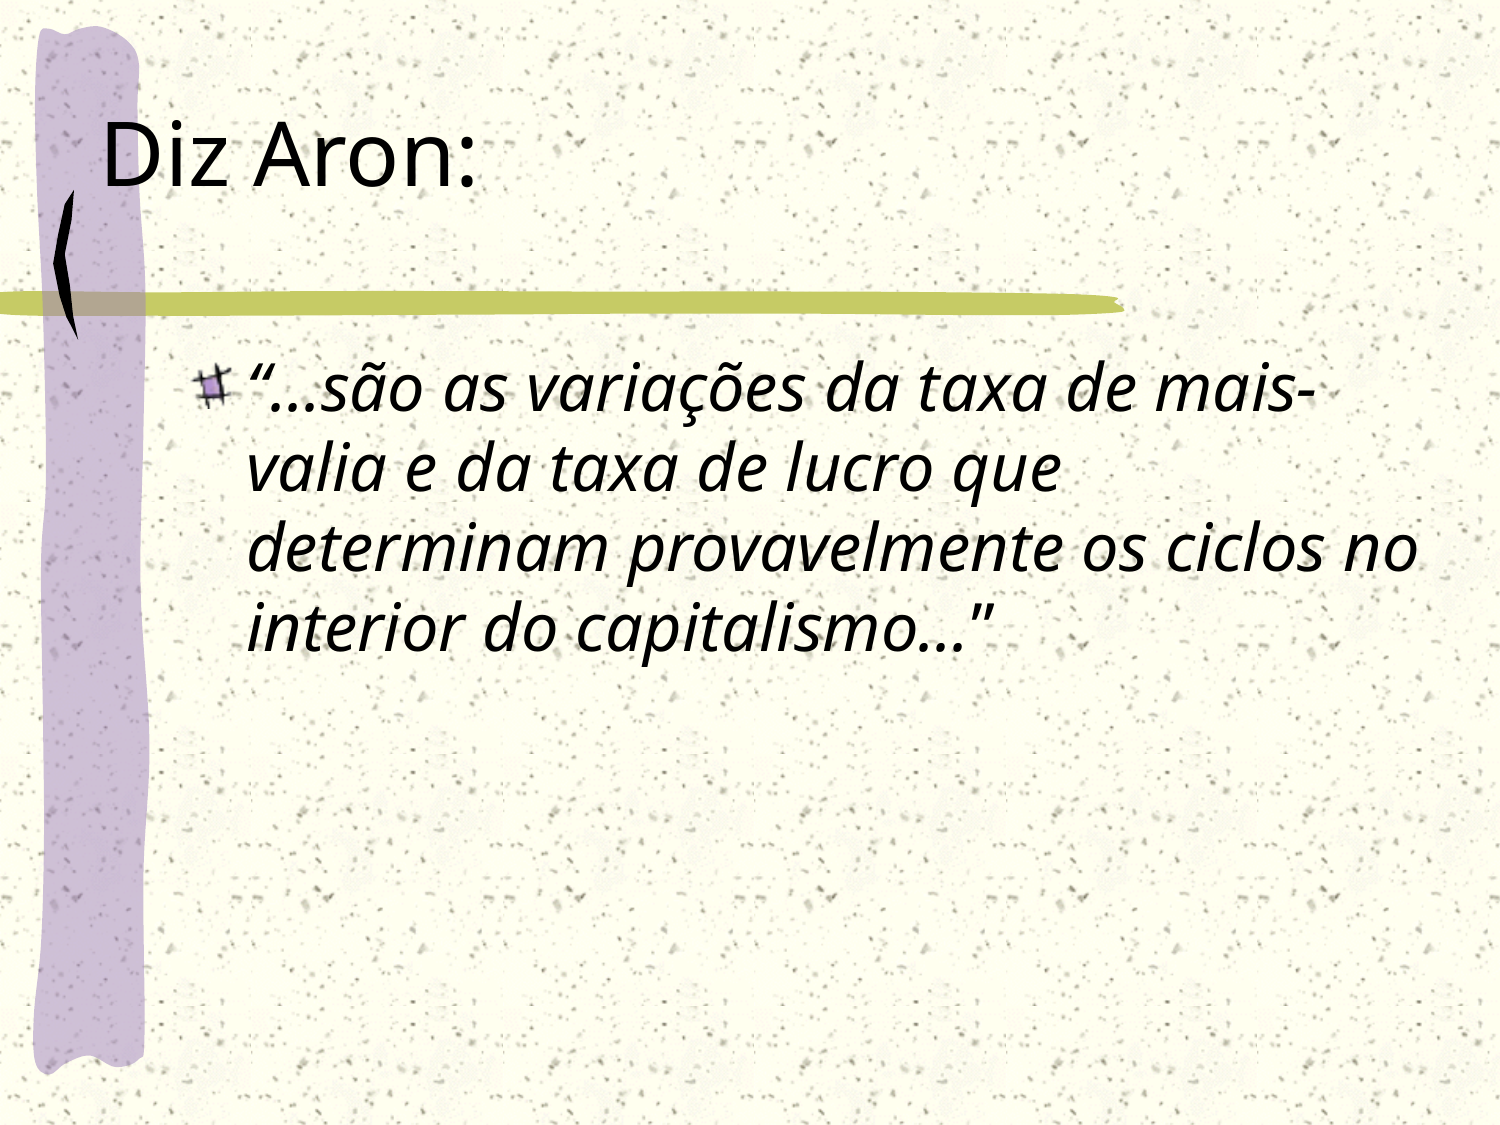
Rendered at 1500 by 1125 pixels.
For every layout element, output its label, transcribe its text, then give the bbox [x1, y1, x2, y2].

list “...são as variações da taxa de mais-valia e da taxa de lucro que determinam provavelmente os ciclos no interior do capitalismo...” [174, 337, 1450, 1013]
picture [0, 0, 1500, 1125]
title Diz Aron: [84, 89, 1496, 213]
